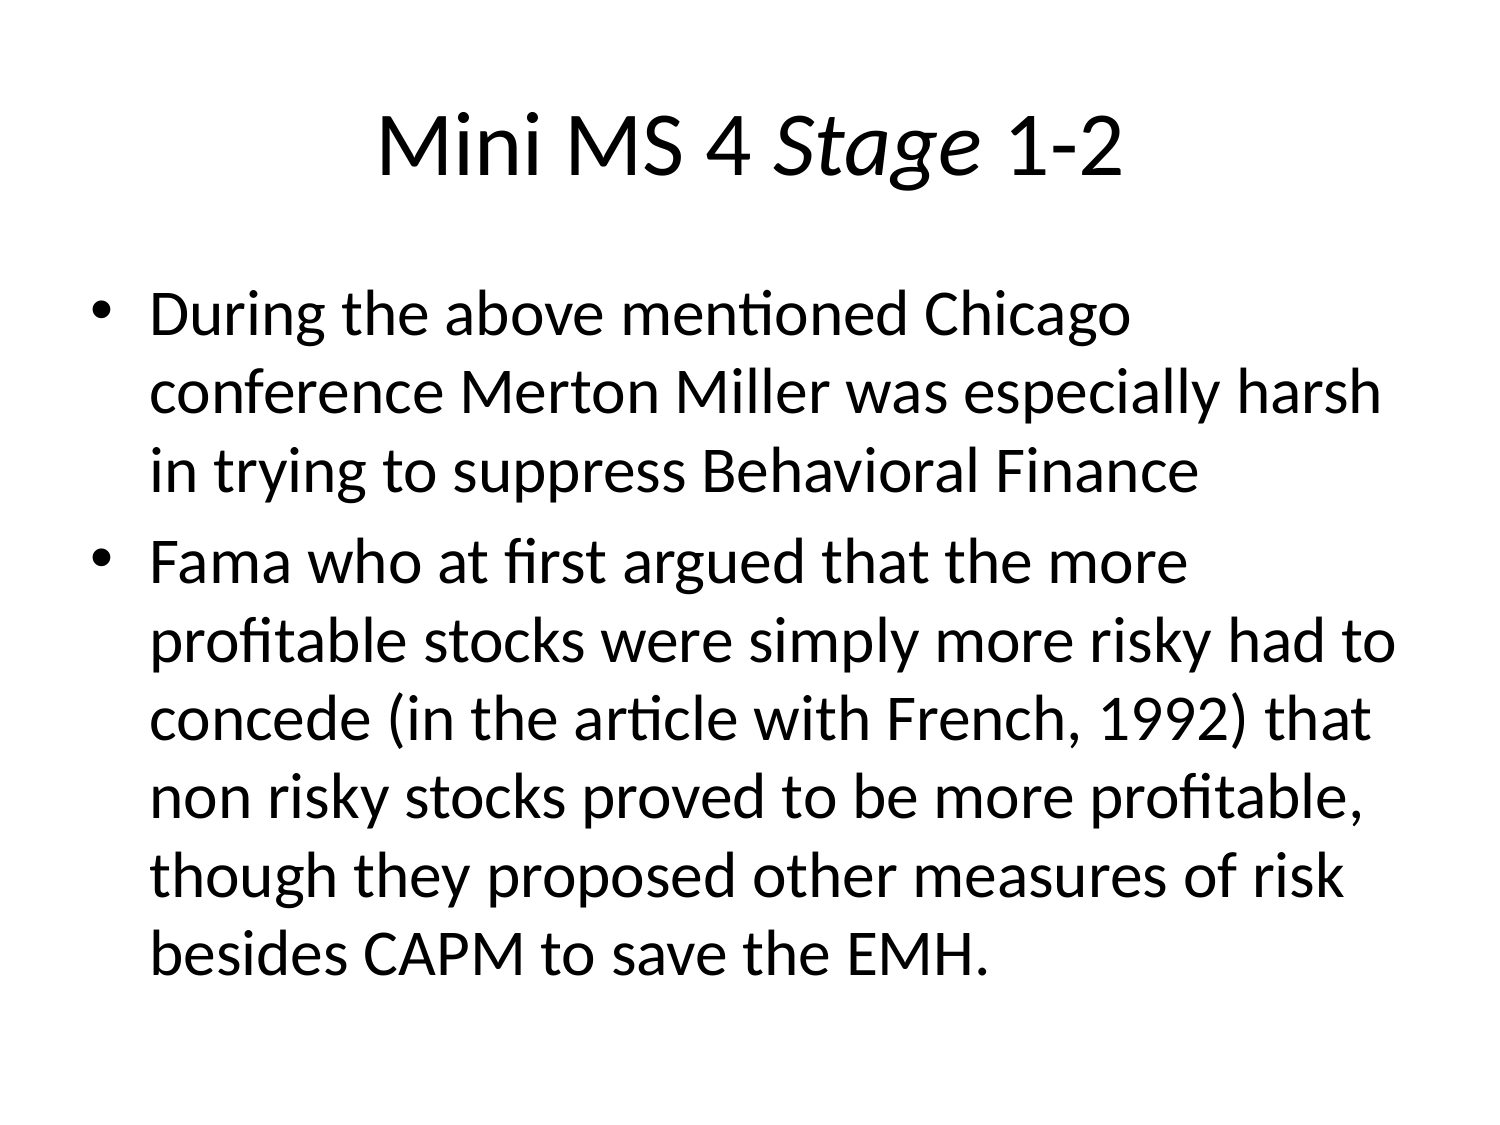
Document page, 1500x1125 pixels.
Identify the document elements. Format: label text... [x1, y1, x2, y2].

list During the above mentioned Chicago conference Merton Miller was especially harsh in trying to suppress Behavioral Finance Fama who at first argued that the more profitable stocks were simply more risky had to concede (in the article with French, 1992) that non risky stocks proved to be more profitable, though they proposed other measures of risk besides CAPM to save the EMH. [75, 262, 1425, 1005]
title Mini MS 4 Stage 1-2 [75, 45, 1425, 233]
